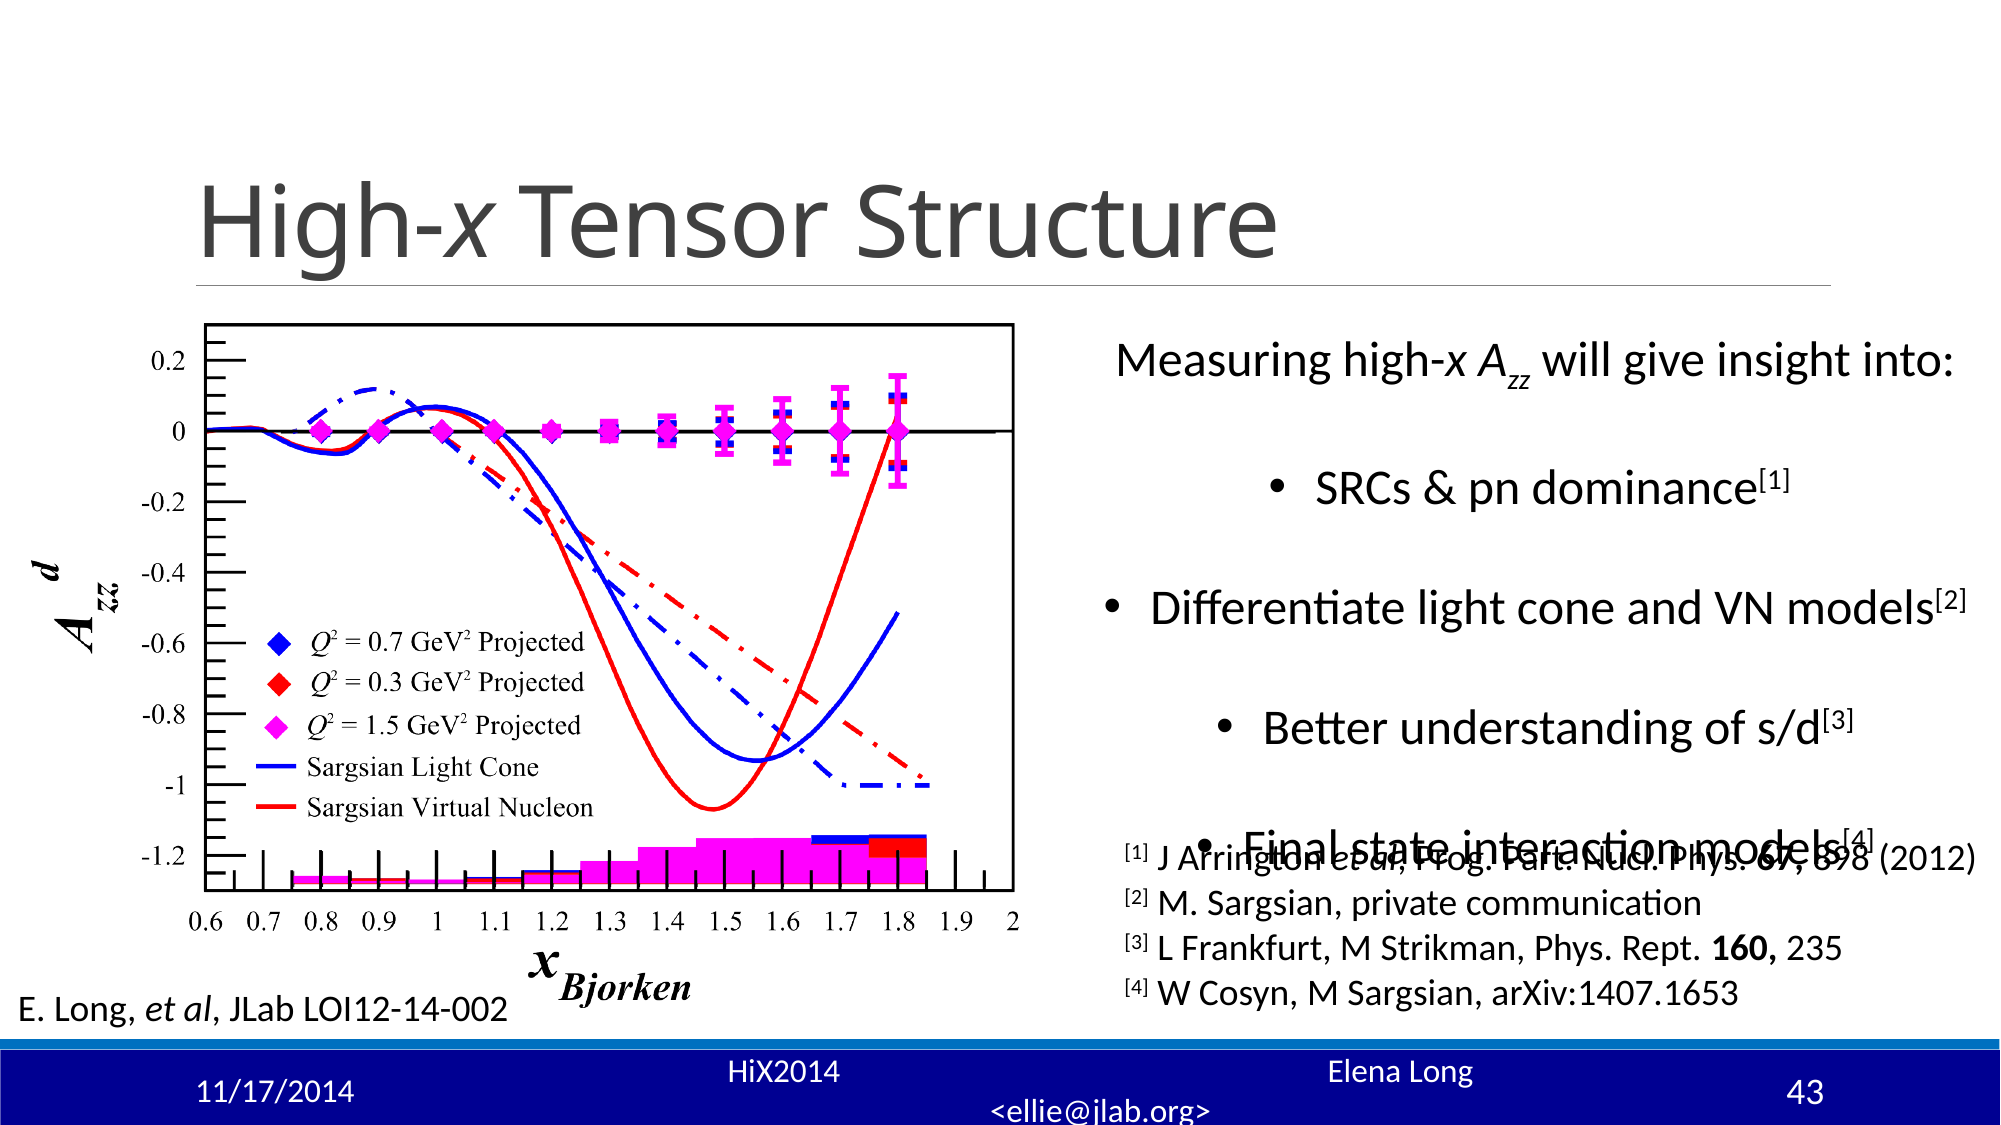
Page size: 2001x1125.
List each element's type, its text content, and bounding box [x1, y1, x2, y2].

footer HiX2014 Elena Long <ellie@jlab.org> [604, 1059, 1597, 1120]
text_box Measuring high-x Azz will give insight into: SRCs & pn dominance[1] Differentiate light cone and VN models[2] Better understanding of s/d[3] Final state interaction models[4] [1035, 319, 2000, 943]
text_box [1] J Arrington et al, Prog. Part. Nucl. Phys. 67, 898 (2012) [2] M. Sargsian, private communication [3] L Frankfurt, M Strikman, Phys. Rept. 160, 235 [4] W Cosyn, M Sargsian, arXiv:1407.1653 [1109, 825, 2000, 1021]
title High-x Tensor Structure [180, 47, 1830, 285]
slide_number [180, 1059, 586, 1120]
slide_number 43 [1624, 1059, 1840, 1120]
text_box E. Long, et al, JLab LOI12-14-002 [3, 976, 524, 1037]
picture [31, 323, 1020, 1008]
